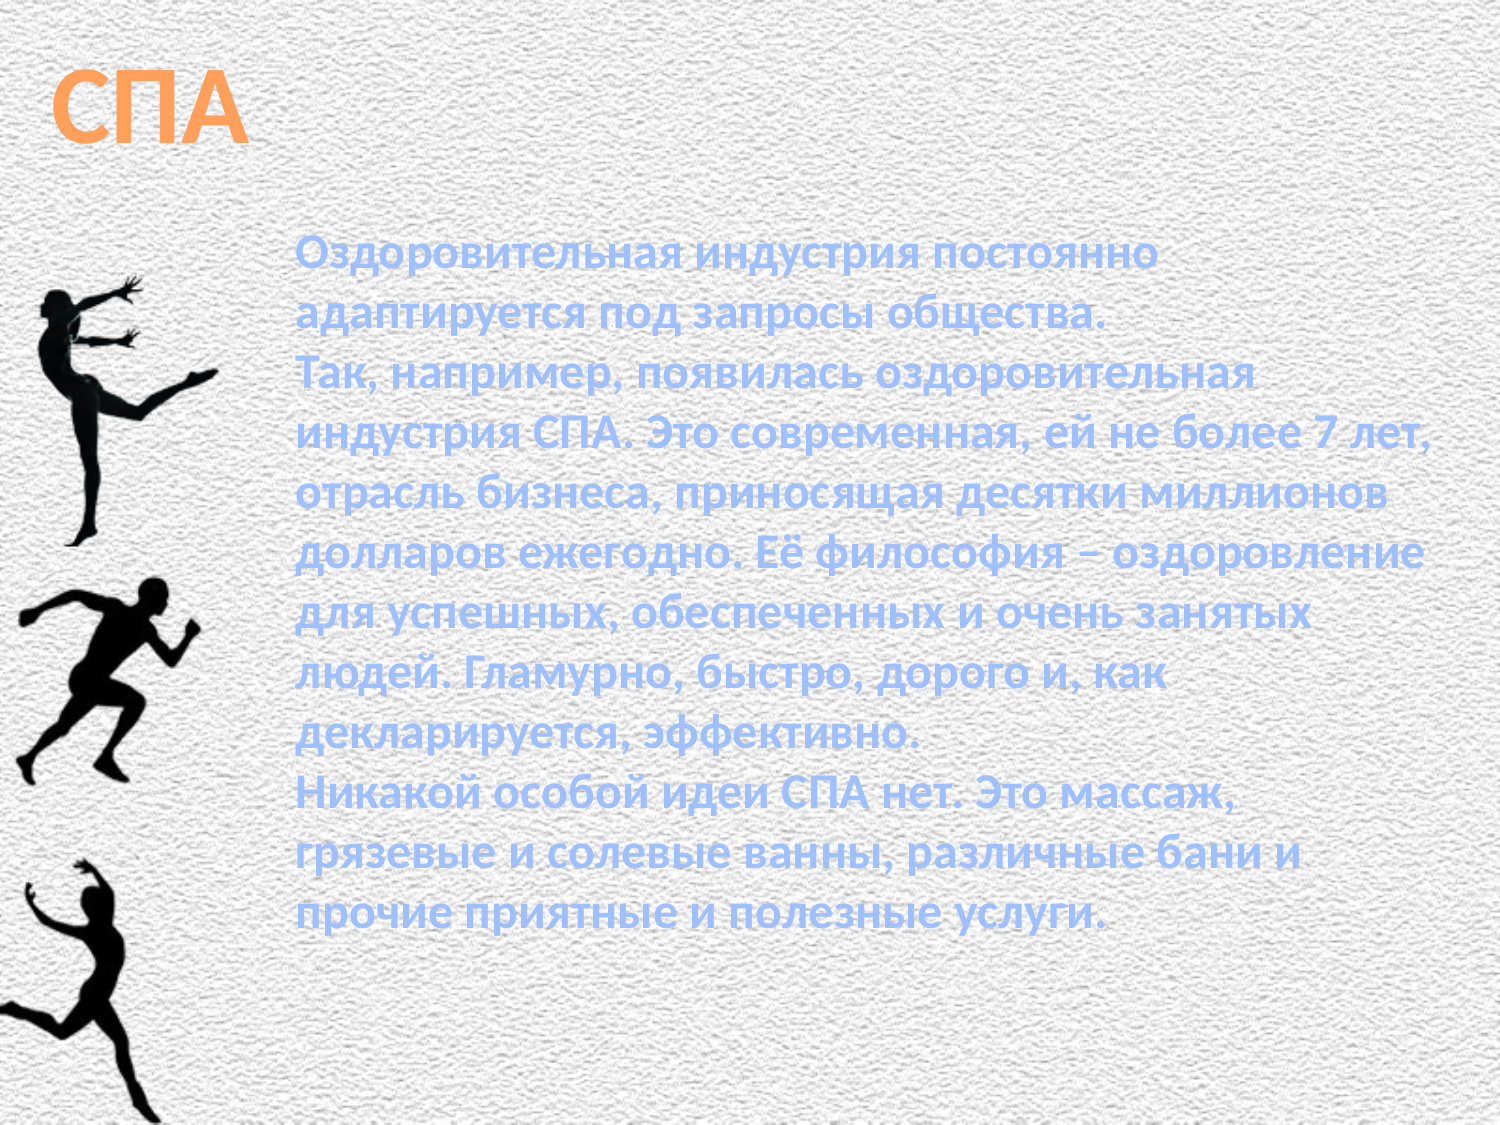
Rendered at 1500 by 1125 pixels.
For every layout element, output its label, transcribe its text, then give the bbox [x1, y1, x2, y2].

text_box Оздоровительная индустрия постоянно адаптируется под запросы общества. Так, например, появилась оздоровительная индустрия СПА. Это современная, ей не более 7 лет, отрасль бизнеса, приносящая десятки миллионов долларов ежегодно. Её философия – оздоровление для успешных, обеспеченных и очень занятых людей. Гламурно, быстро, дорого и, как декларируется, эффективно. Никакой особой идеи СПА нет. Это массаж, грязевые и солевые ванны, различные бани и прочие приятные и полезные услуги. [281, 210, 1453, 946]
text_box СПА [36, 23, 265, 174]
picture [0, 0, 1500, 1125]
